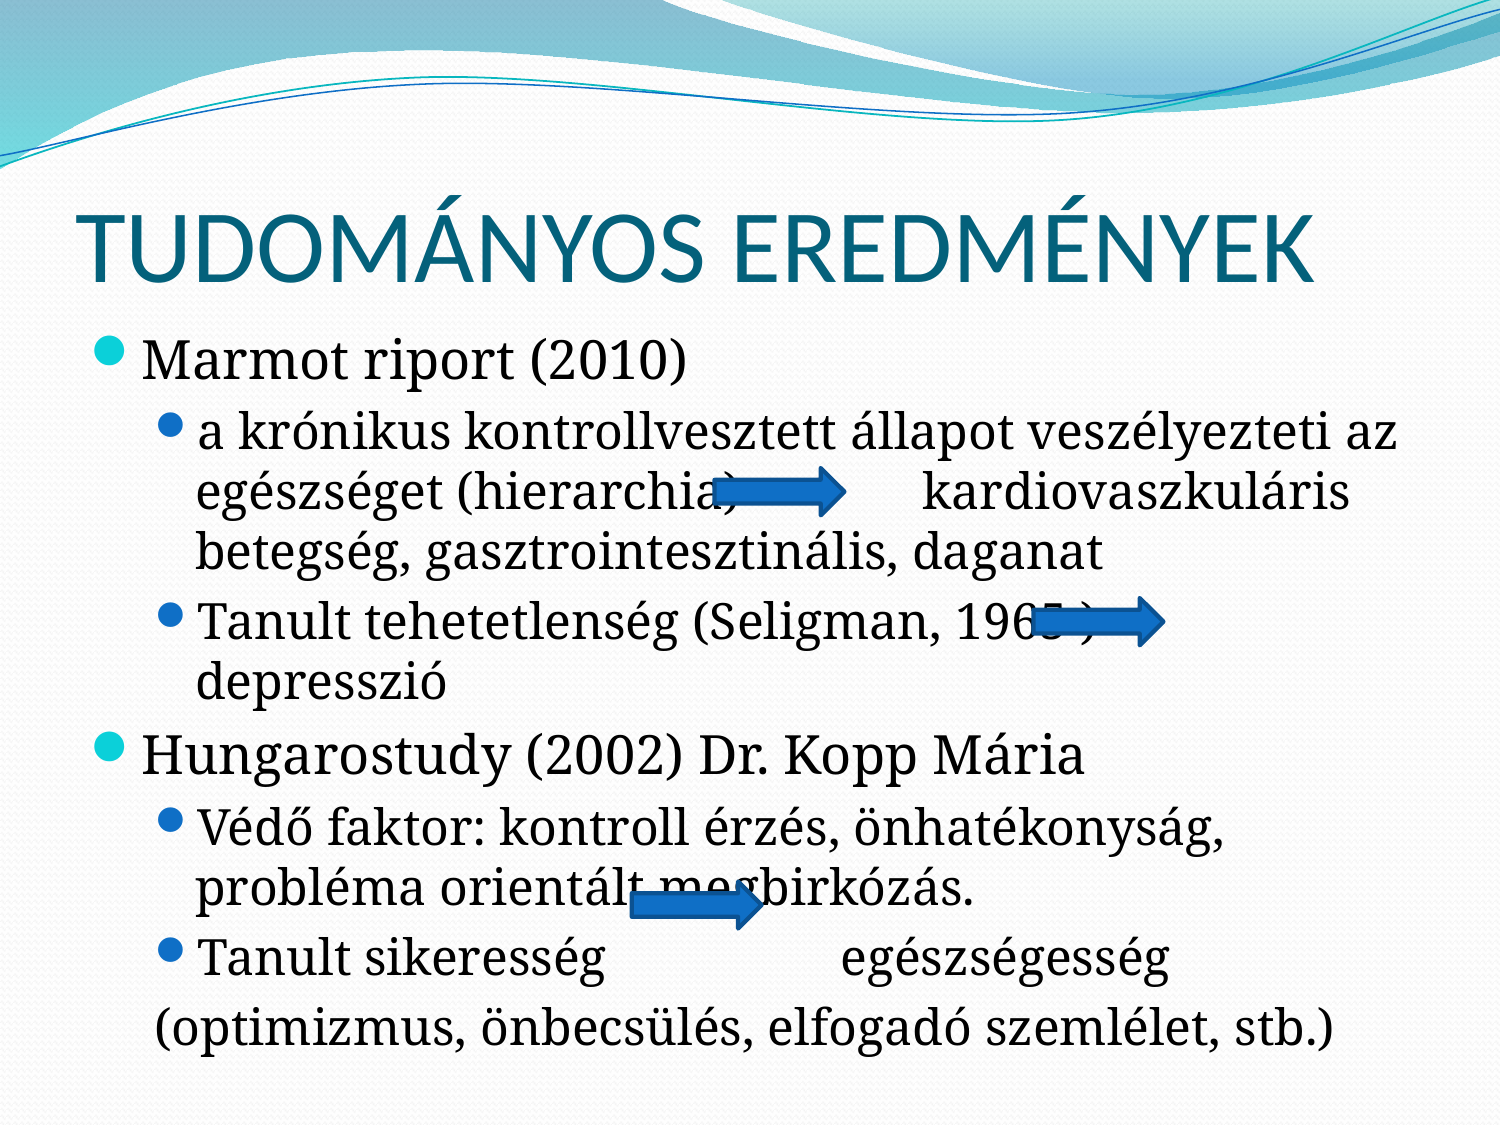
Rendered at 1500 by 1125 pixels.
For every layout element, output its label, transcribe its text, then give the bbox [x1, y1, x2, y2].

text_box [712, 466, 847, 518]
text_box [1031, 595, 1166, 648]
title Tudományos eredmények [74, 115, 1426, 304]
text_box [629, 879, 764, 931]
list Marmot riport (2010) a krónikus kontrollvesztett állapot veszélyezteti az egészséget (hierarchia) kardiovaszkuláris betegség, gasztrointesztinális, daganat Tanult tehetetlenség (Seligman, 1965 ) depresszió Hungarostudy (2002) Dr. Kopp Mária Védő faktor: kontroll érzés, önhatékonyság, probléma orientált megbirkózás. Tanult sikeresség egészségesség (optimizmus, önbecsülés, elfogadó szemlélet, stb.) [74, 317, 1426, 1038]
